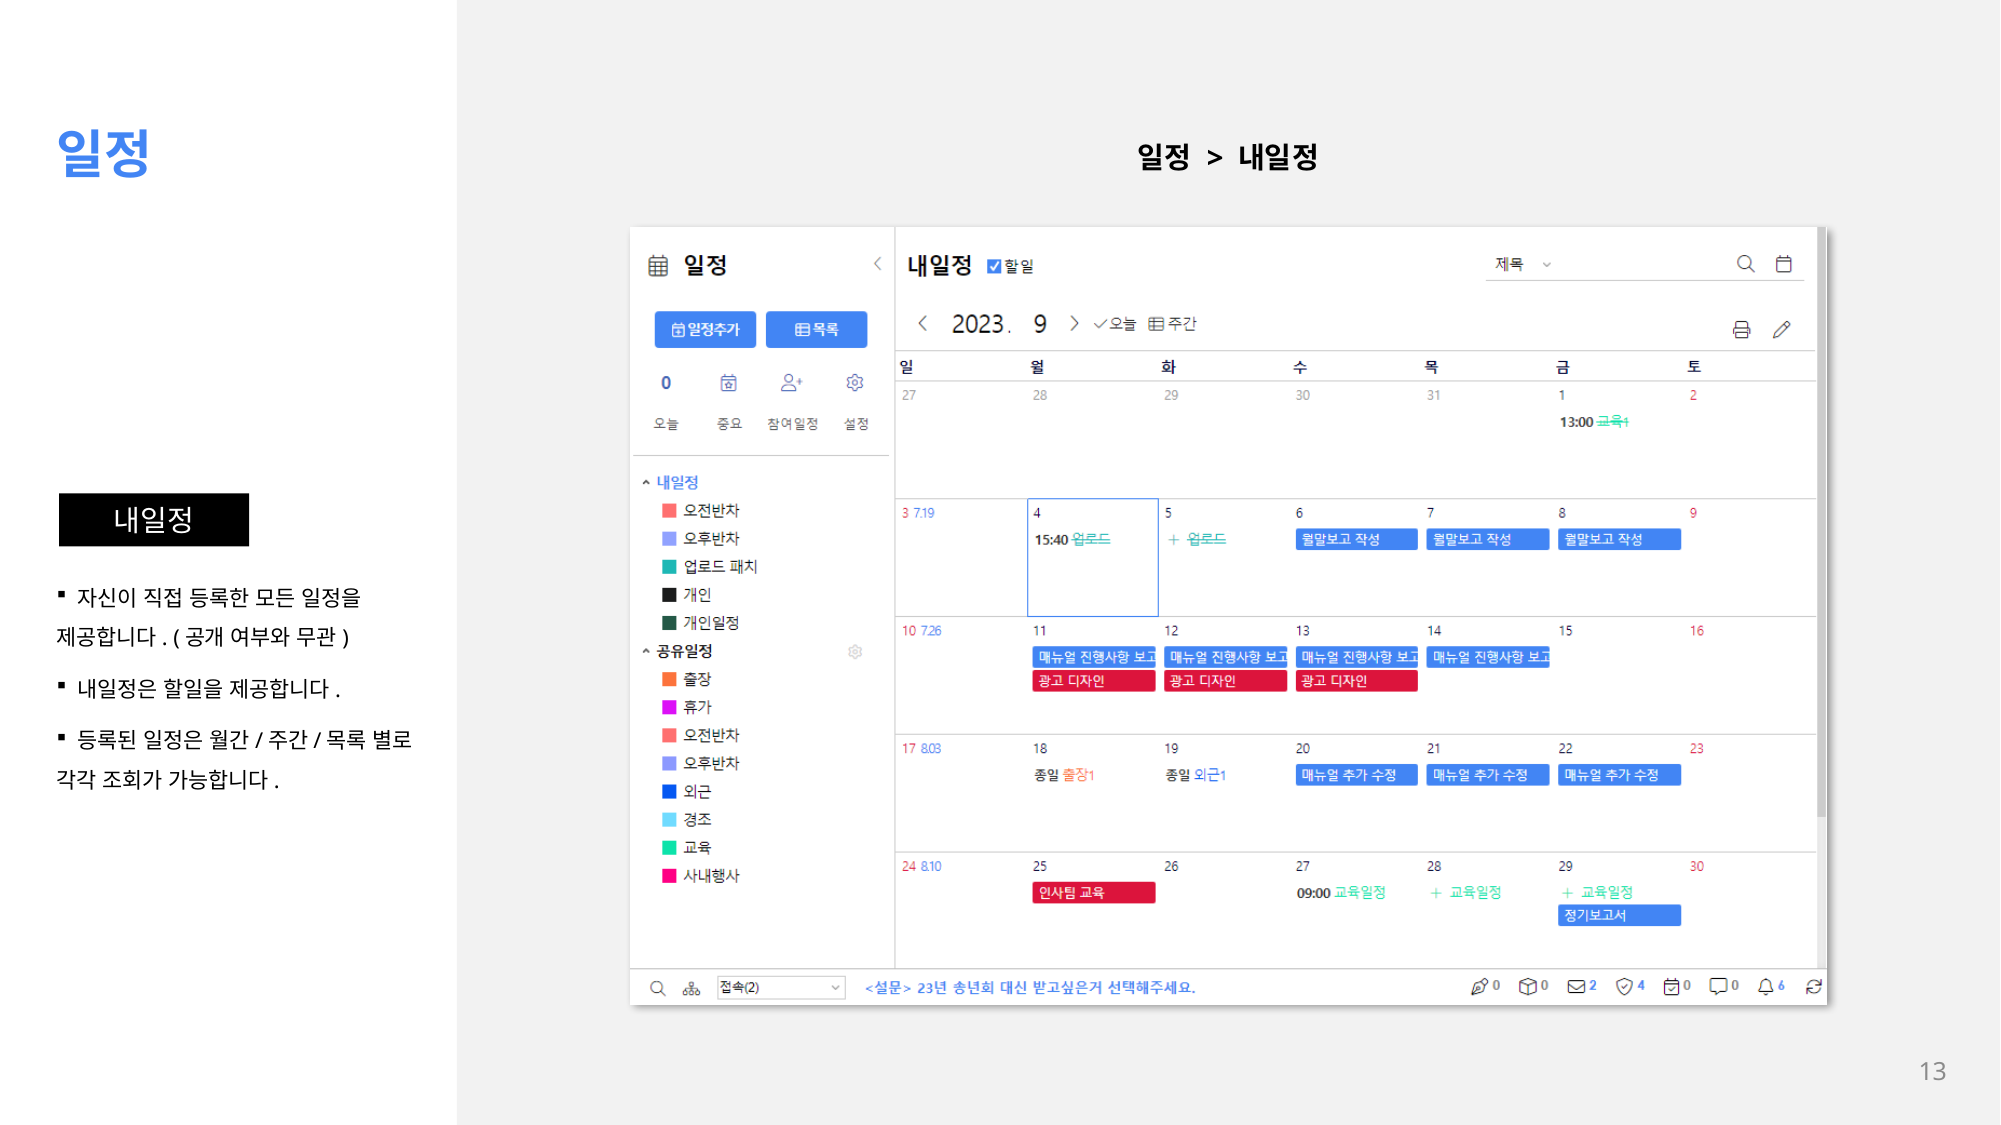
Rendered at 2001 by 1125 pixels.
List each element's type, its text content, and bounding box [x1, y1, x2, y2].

text_box 일정 [41, 114, 410, 192]
text_box 일정 > 내일정 [456, 114, 2000, 182]
picture [629, 227, 1827, 1005]
text_box 내일정 [58, 492, 250, 548]
text_box 자신이 직접 등록한 모든 일정을 제공합니다. (공개 여부와 무관) 내일정은 할일을 제공합니다. 등록된 일정은 월간/주간/목록 별로 각각 조회가 가능합니다. [41, 563, 457, 801]
